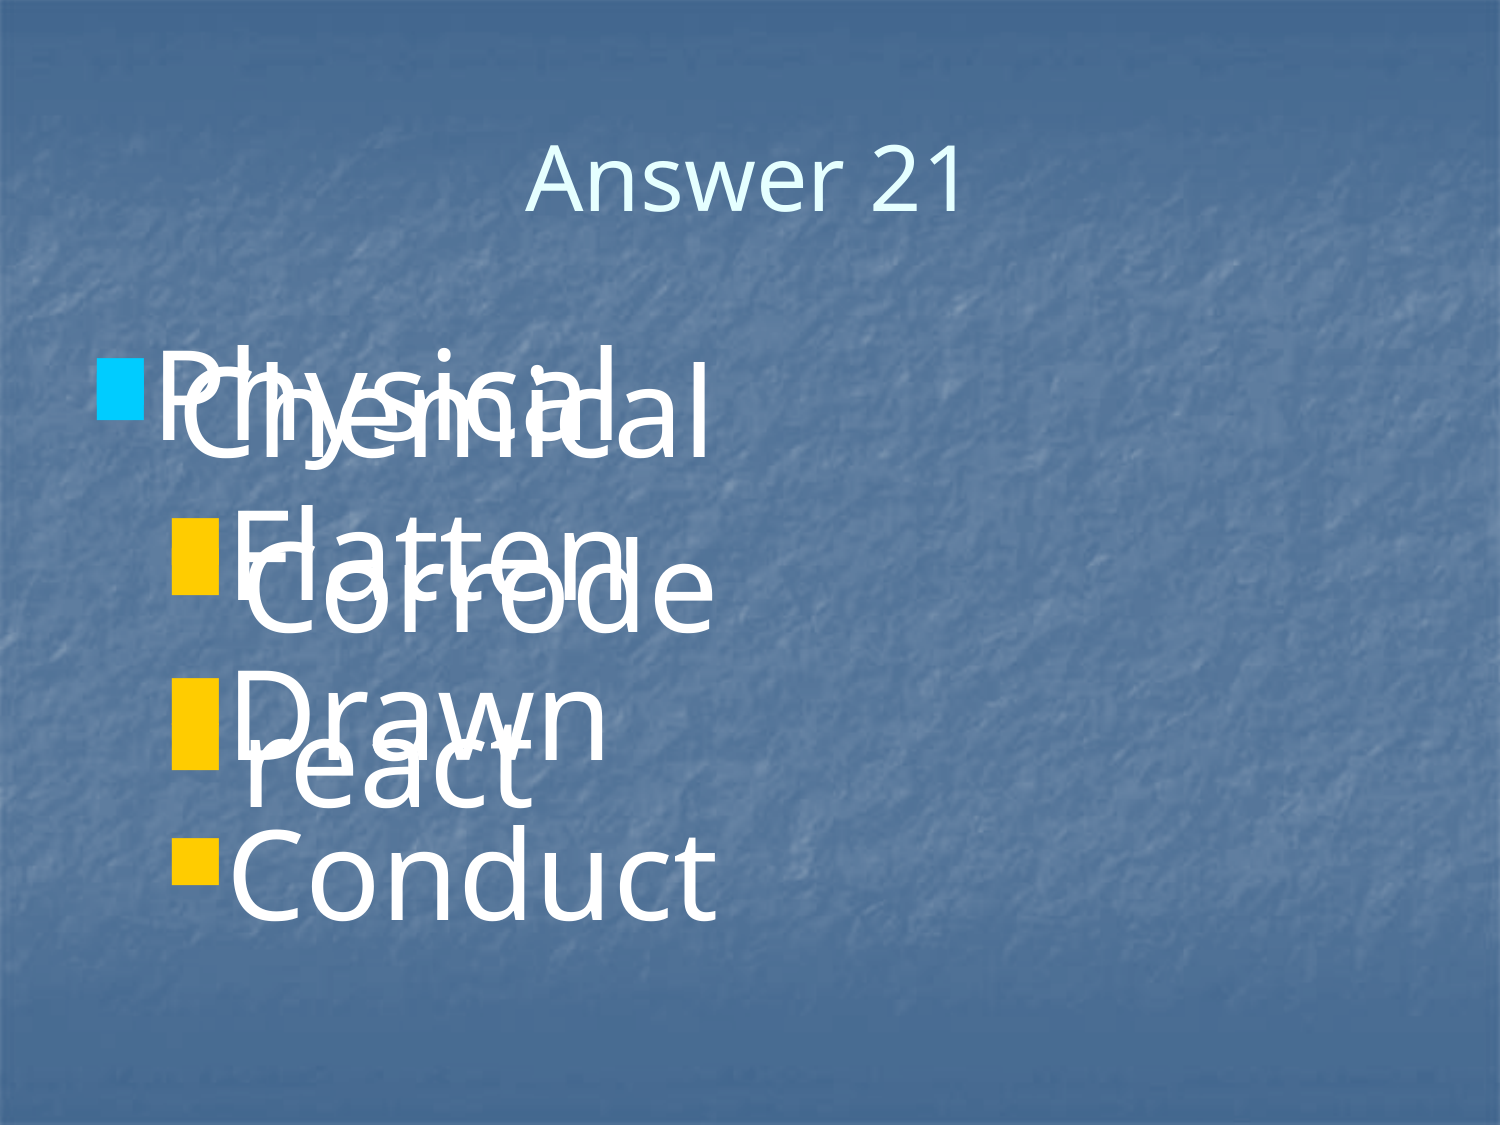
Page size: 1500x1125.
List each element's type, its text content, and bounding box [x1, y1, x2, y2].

title Answer 21 [75, 62, 1425, 288]
list Physical Flatten Drawn Conduct [75, 324, 1425, 1000]
